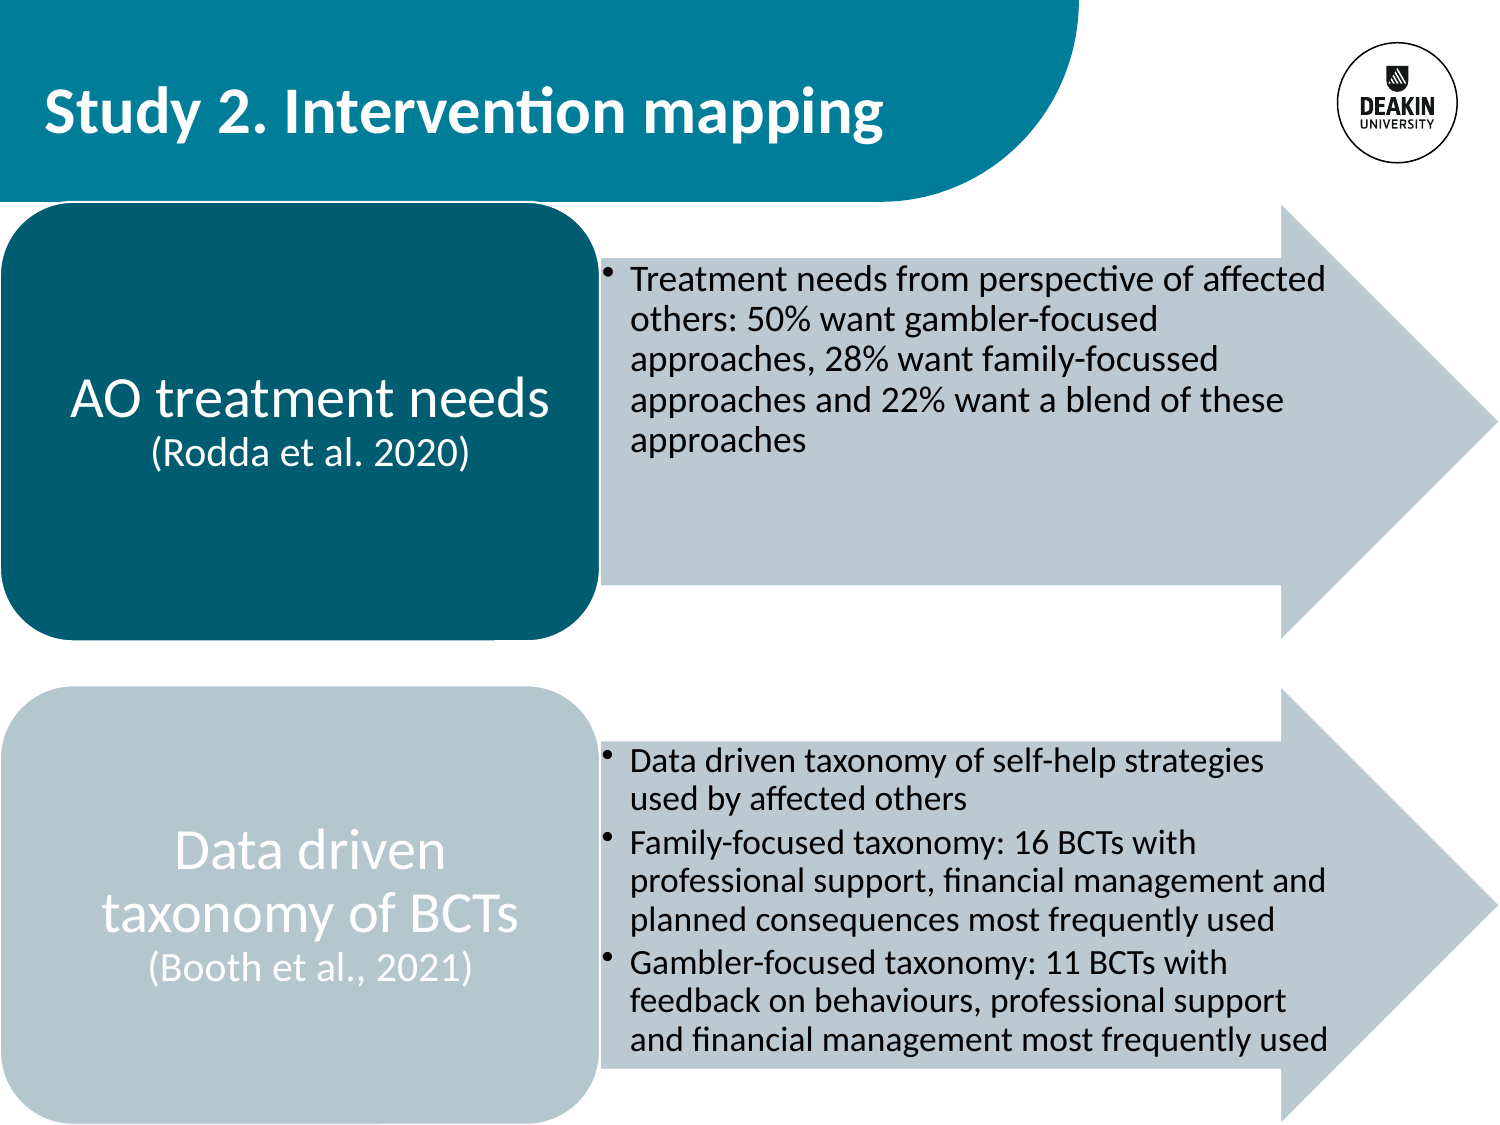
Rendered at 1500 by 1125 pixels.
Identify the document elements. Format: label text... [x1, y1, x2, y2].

title Study 2. Intervention mapping [29, 68, 1079, 201]
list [0, 201, 1500, 1125]
